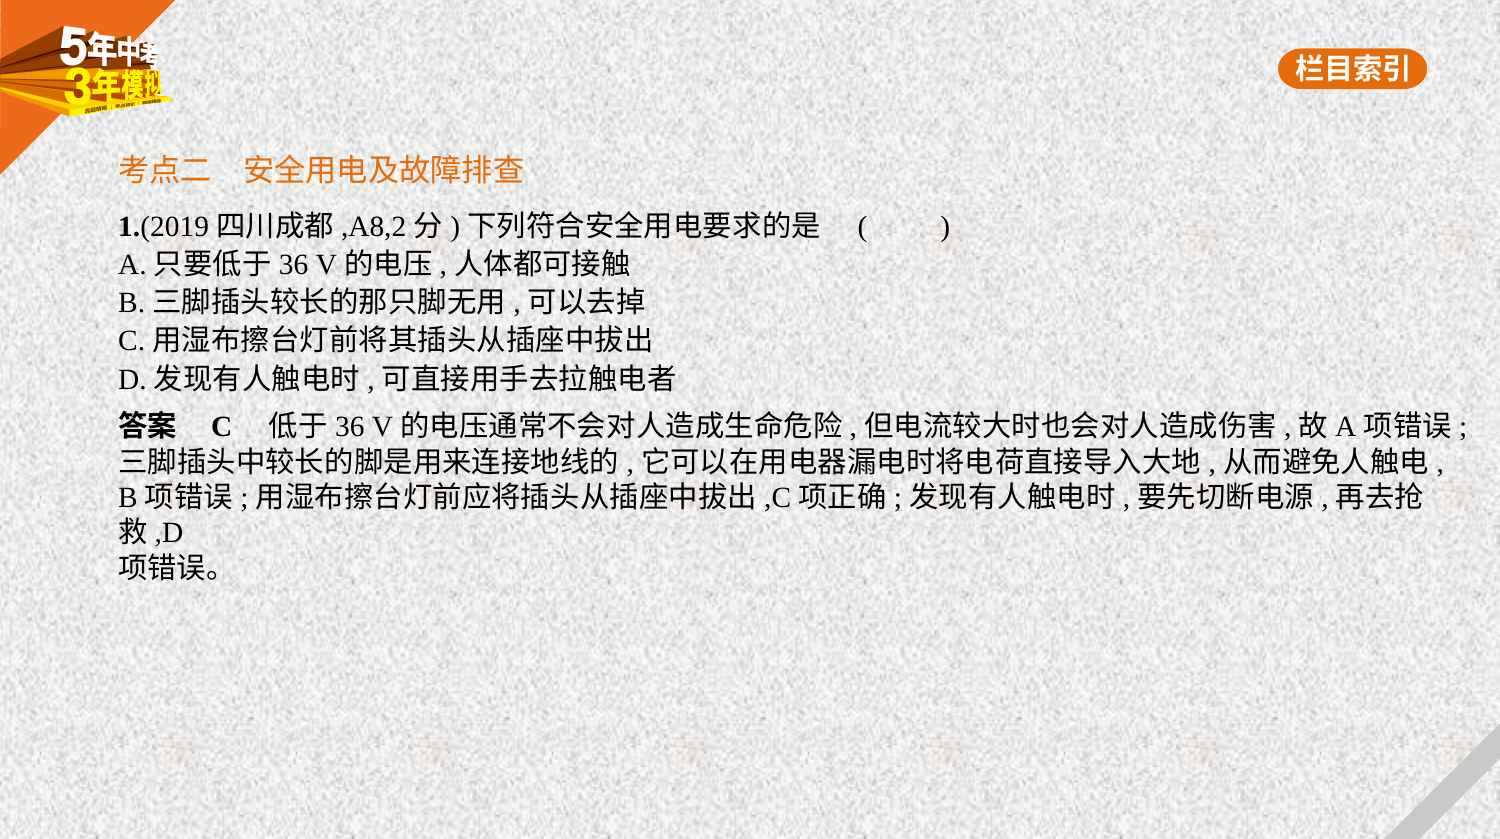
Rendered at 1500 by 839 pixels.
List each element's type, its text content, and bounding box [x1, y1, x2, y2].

picture [0, 0, 1500, 839]
text_box 答案 C 低于36 V的电压通常不会对人造成生命危险,但电流较大时也会对人造成伤害,故A项错误; 三脚插头中较长的脚是用来连接地线的,它可以在用电器漏电时将电荷直接导入大地,从而避免人触电, B项错误;用湿布擦台灯前应将插头从插座中拔出,C项正确;发现有人触电时,要先切断电源,再去抢救,D 项错误。 [118, 407, 1483, 584]
text_box 考点二 安全用电及故障排查 [118, 149, 1483, 188]
text_box 1.(2019四川成都,A8,2分)下列符合安全用电要求的是 ( ) A.只要低于36 V的电压,人体都可接触 B.三脚插头较长的那只脚无用,可以去掉 C.用湿布擦台灯前将其插头从插座中拔出 D.发现有人触电时,可直接用手去拉触电者 [118, 206, 1483, 395]
